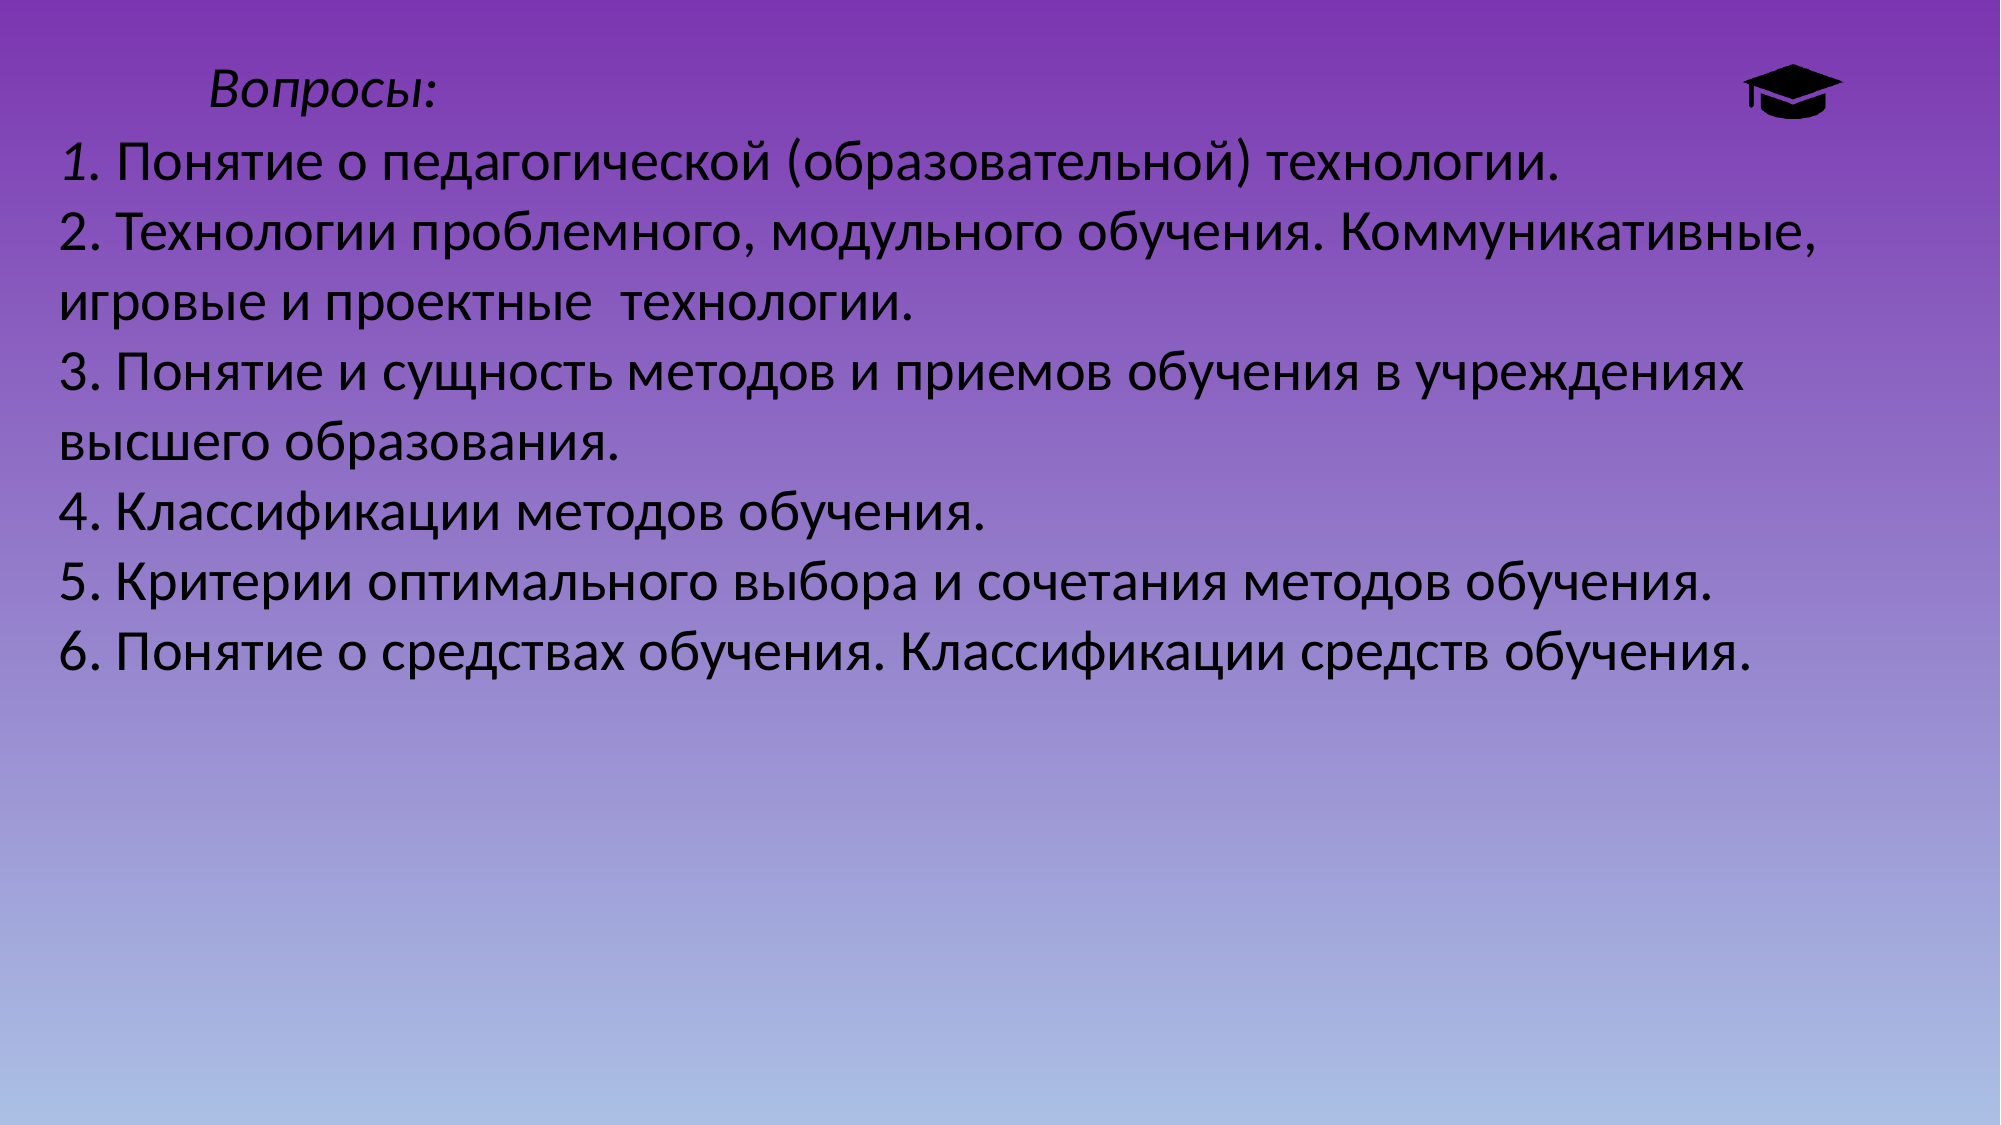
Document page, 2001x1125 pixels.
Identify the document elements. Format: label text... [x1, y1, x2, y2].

picture [1737, 36, 1848, 146]
text_box Вопросы: 1. Понятие о педагогической (образовательной) технологии. 2. Технологии проблемного, модульного обучения. Коммуникативные, игровые и проектные технологии. 3. Понятие и сущность методов и приемов обучения в учреждениях высшего образования. 4. Классификации методов обучения. 5. Критерии оптимального выбора и сочетания методов обучения. 6. Понятие о средствах обучения. Классификации средств обучения. [43, 24, 1956, 690]
